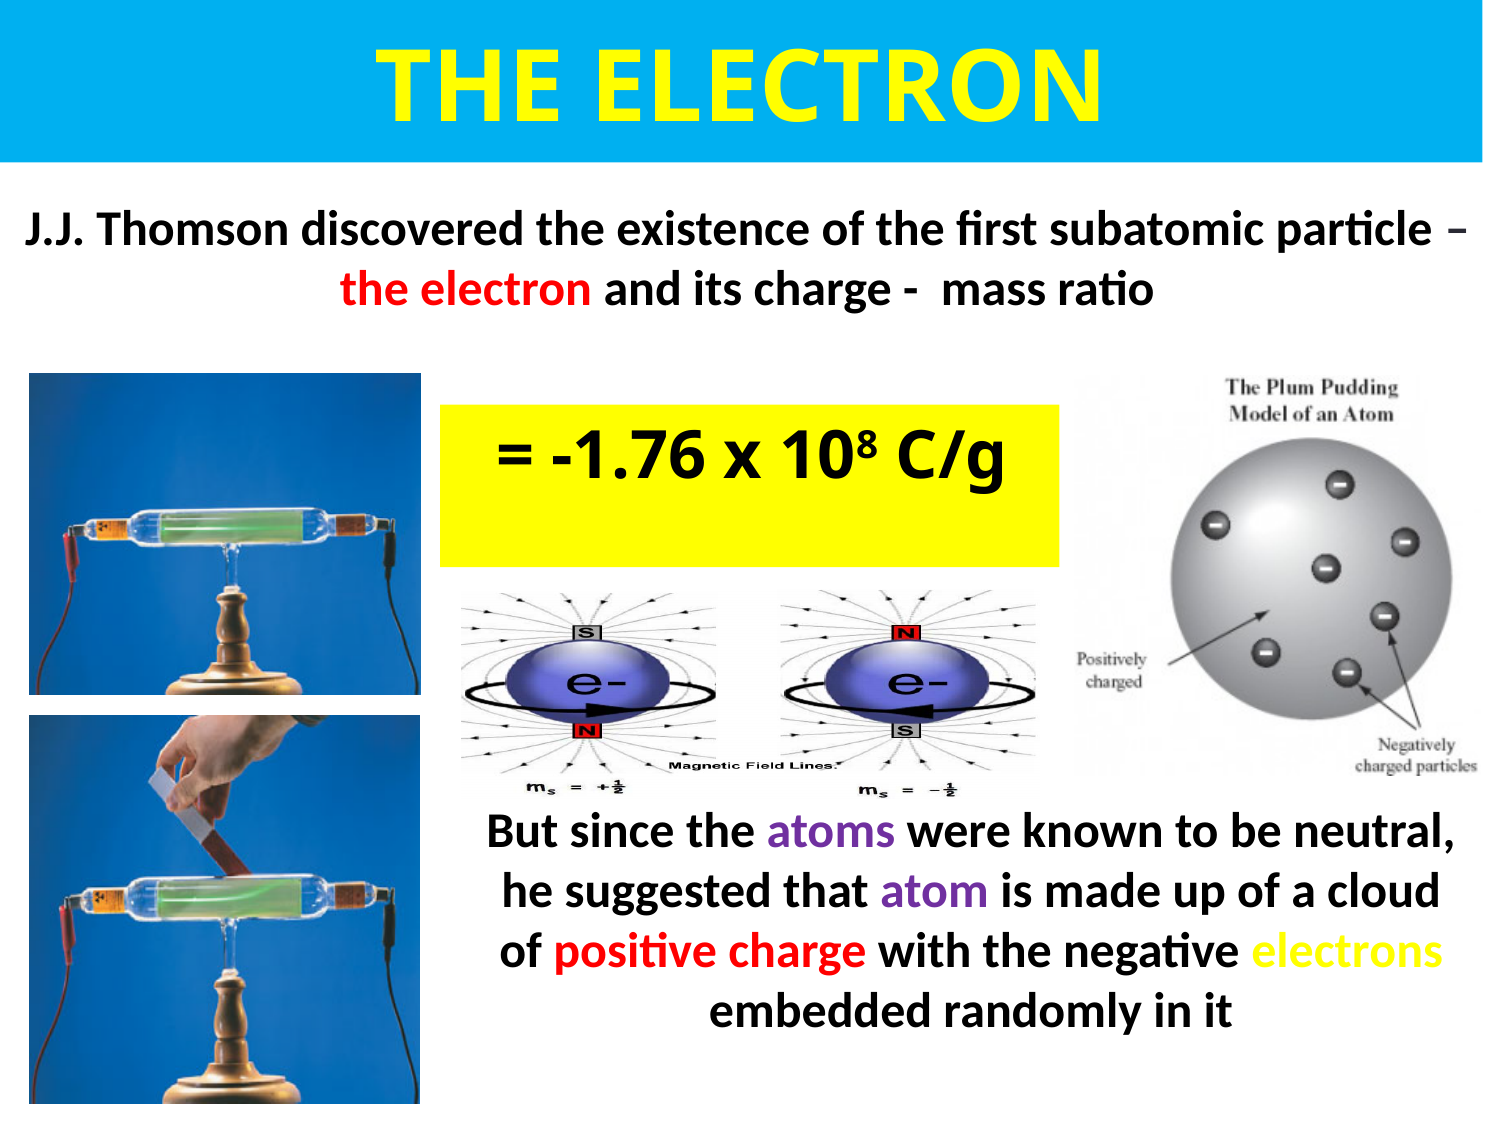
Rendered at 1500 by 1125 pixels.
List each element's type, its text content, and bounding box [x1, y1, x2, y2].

title THE ELECTRON [0, 0, 1483, 163]
text_box J.J. Thomson discovered the existence of the first subatomic particle – the electron and its charge - mass ratio [0, 187, 1495, 358]
text_box But since the atoms were known to be neutral, he suggested that atom is made up of a cloud of positive charge with the negative electrons embedded randomly in it [461, 789, 1481, 1104]
picture [461, 589, 1040, 800]
picture [29, 715, 420, 1104]
picture [1074, 375, 1482, 777]
picture [29, 373, 421, 695]
